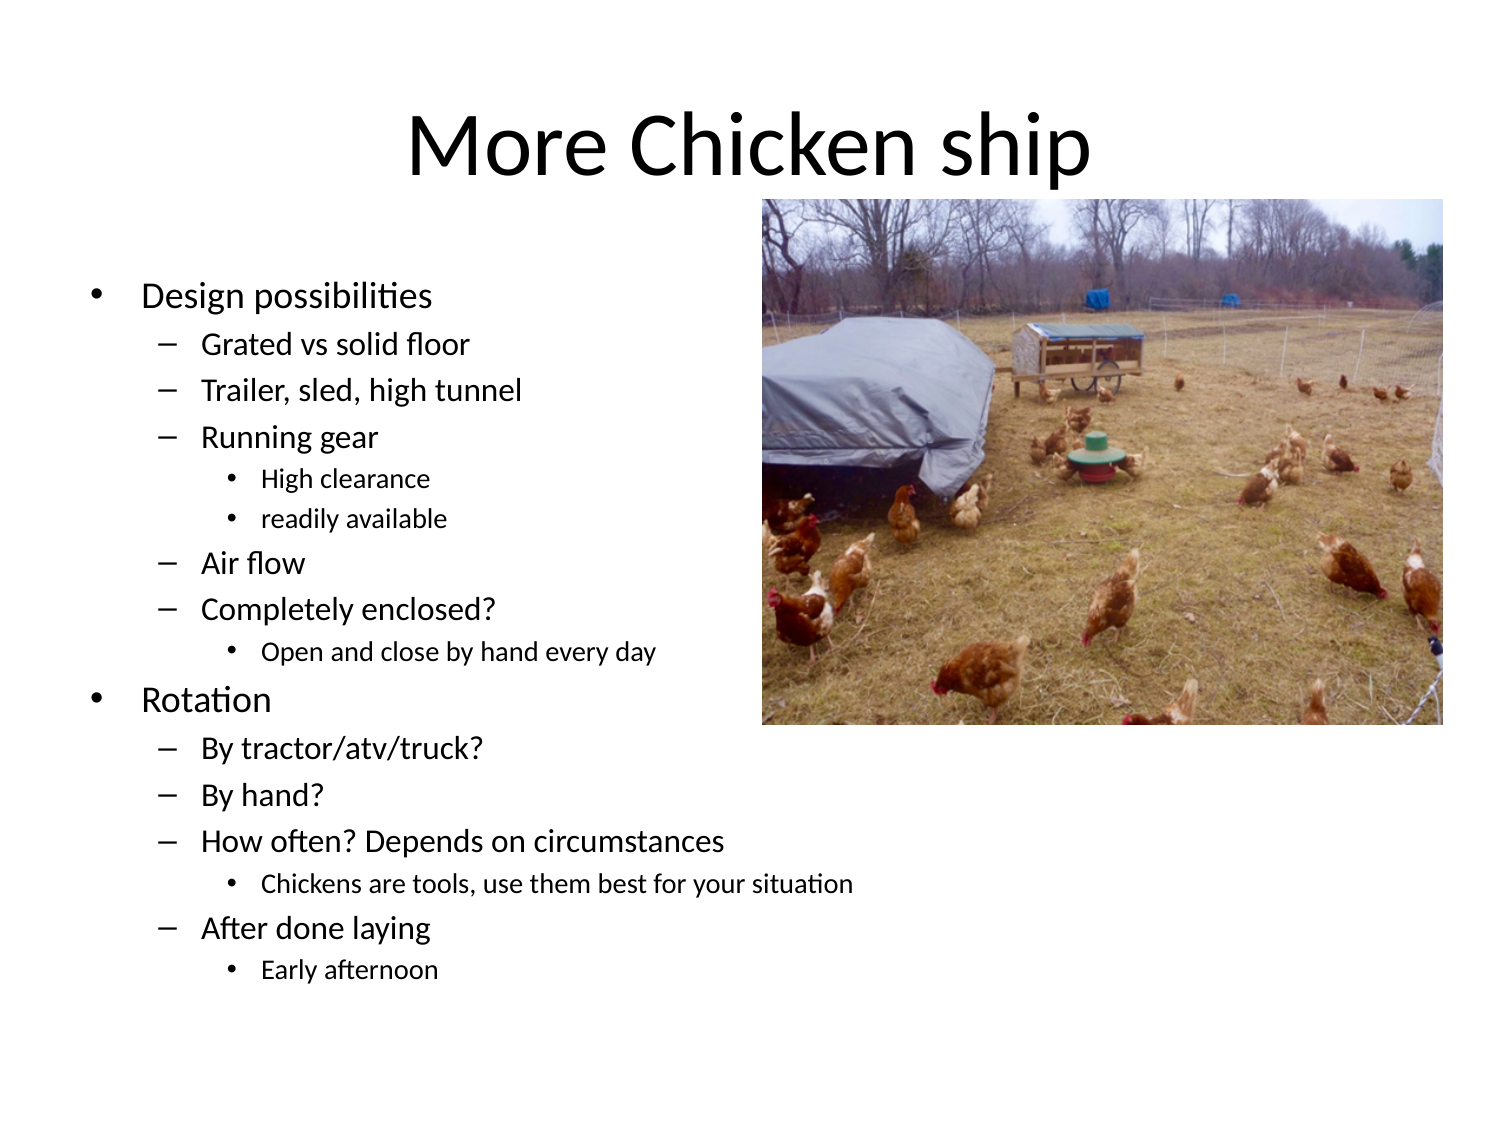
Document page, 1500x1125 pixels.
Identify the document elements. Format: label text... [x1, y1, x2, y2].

picture [762, 199, 1444, 726]
list Design possibilities Grated vs solid floor Trailer, sled, high tunnel Running gear High clearance readily available Air flow Completely enclosed? Open and close by hand every day Rotation By tractor/atv/truck? By hand? How often? Depends on circumstances Chickens are tools, use them best for your situation After done laying Early afternoon [75, 262, 1425, 1005]
title More Chicken ship [75, 45, 1425, 233]
